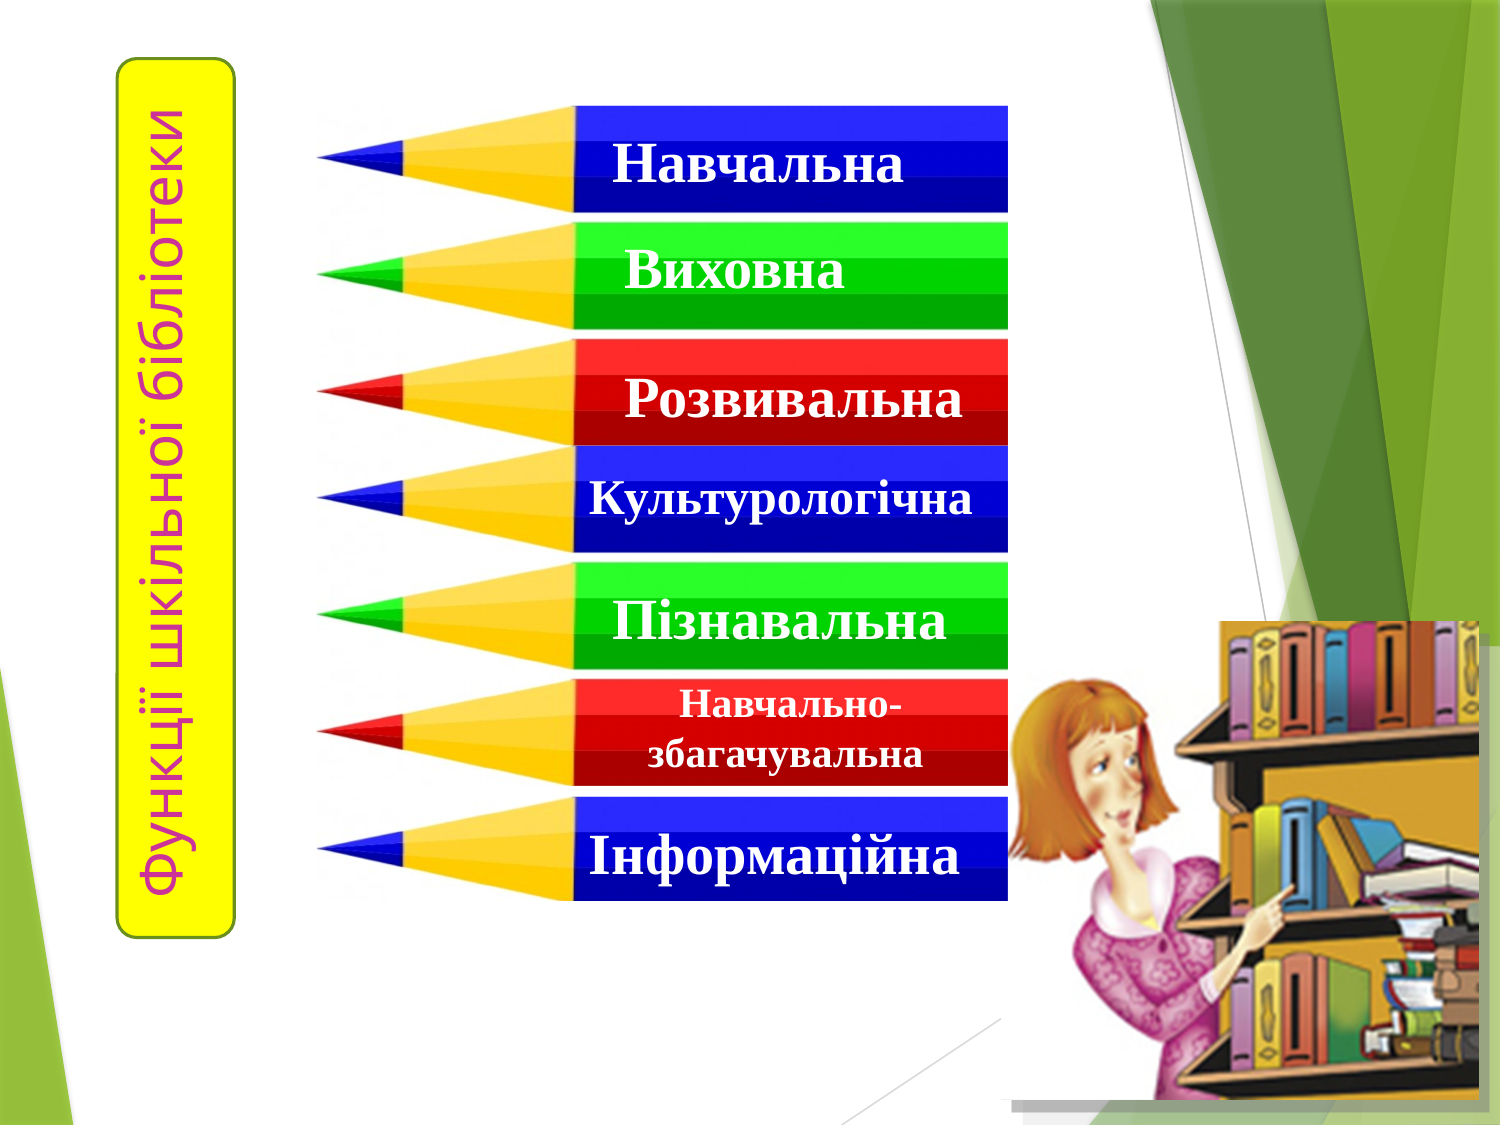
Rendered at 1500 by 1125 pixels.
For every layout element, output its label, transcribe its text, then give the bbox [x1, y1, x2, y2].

text_box Розвивальна [838, 351, 1008, 437]
title Функції шкільної бібліотеки [117, 0, 229, 915]
text_box Культурологічна [838, 456, 996, 532]
text_box Навчально-збагачувальна [837, 667, 973, 783]
text_box [115, 62, 236, 940]
text_box Виховна [837, 222, 973, 308]
text_box Навчальна [837, 117, 961, 202]
text_box Інформаційна [837, 808, 995, 894]
text_box Пізнавальна [837, 574, 997, 659]
picture [317, 0, 1500, 1125]
